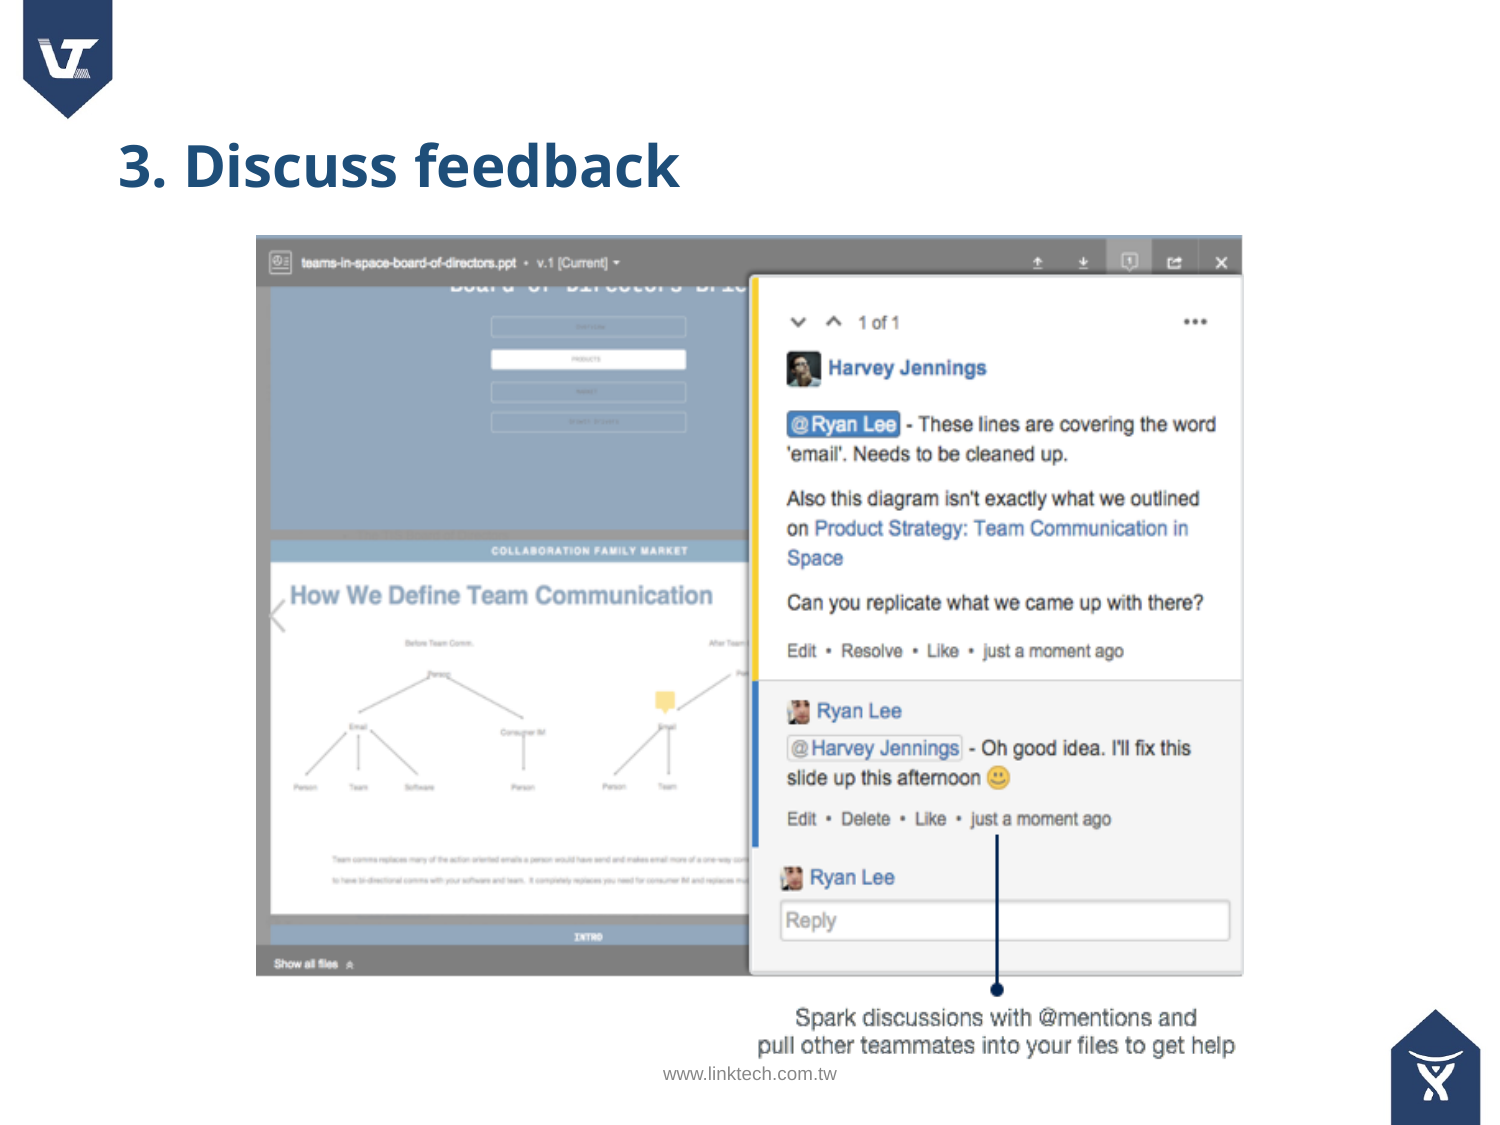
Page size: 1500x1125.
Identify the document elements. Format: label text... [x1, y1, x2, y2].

title 3. Discuss feedback [103, 59, 1397, 278]
picture [0, 0, 1500, 1125]
footer www.linktech.com.tw [496, 1074, 1004, 1103]
